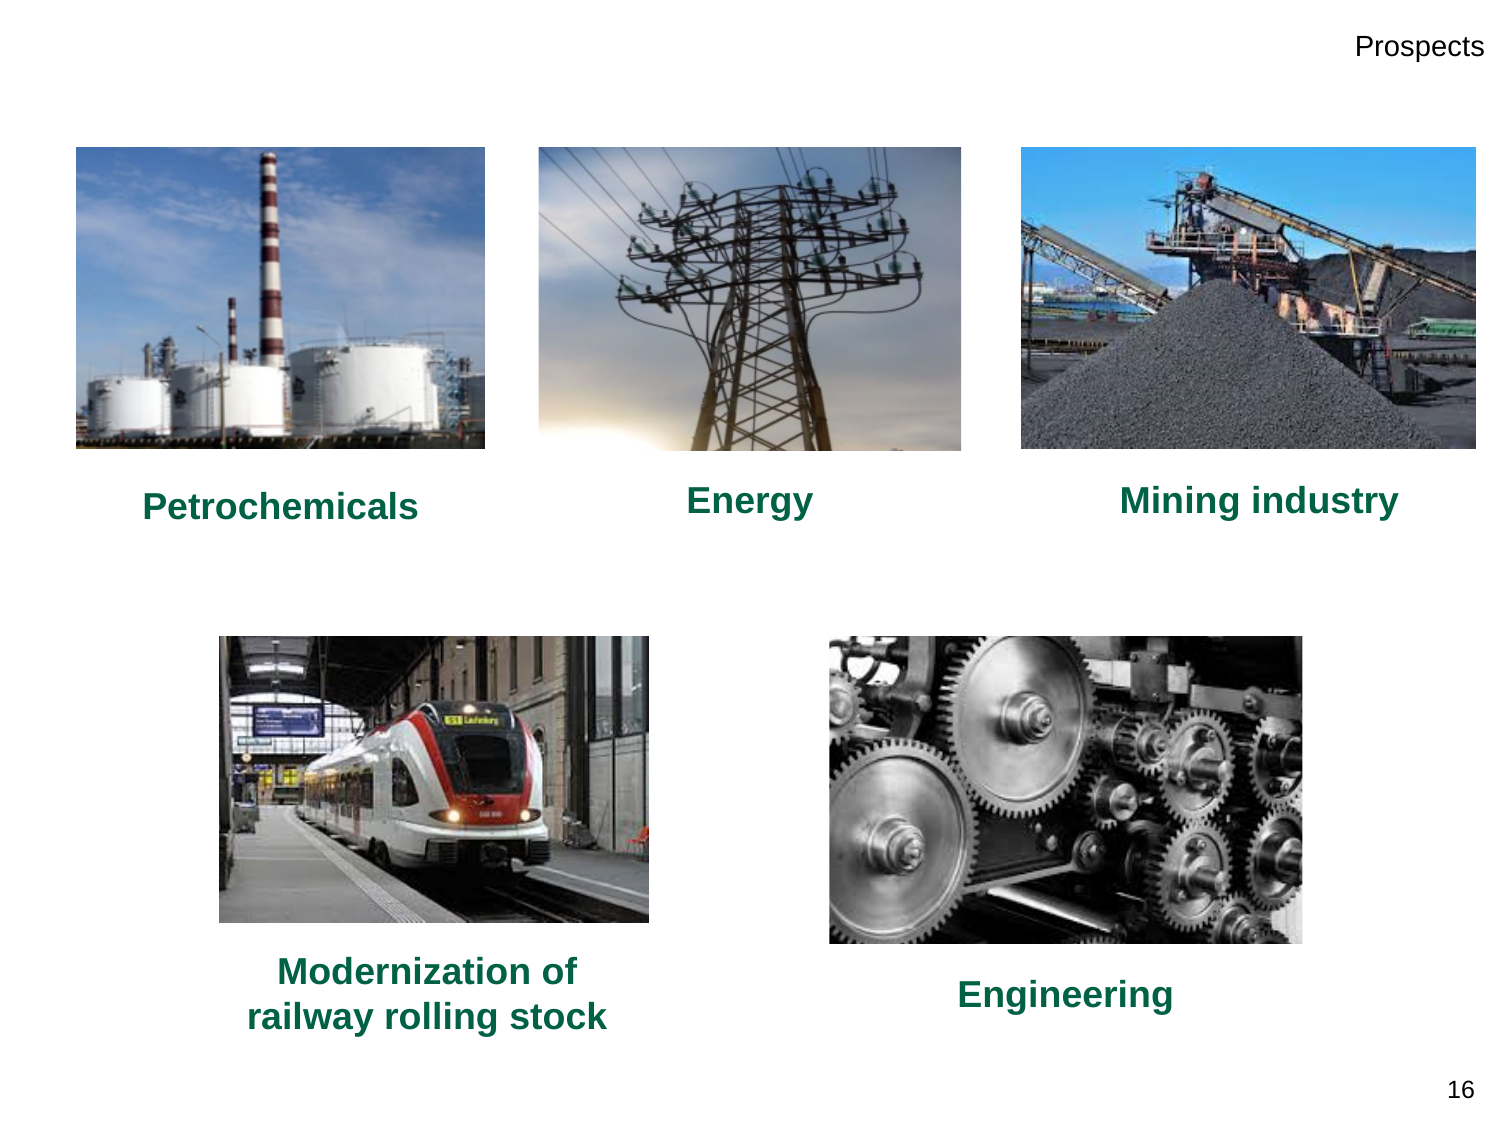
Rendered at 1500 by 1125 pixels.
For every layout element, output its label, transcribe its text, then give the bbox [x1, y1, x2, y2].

picture [538, 147, 962, 451]
text_box 16 [1432, 1066, 1491, 1111]
picture [219, 635, 650, 923]
text_box Engineering [942, 962, 1190, 1023]
picture [828, 636, 1303, 944]
picture [1020, 147, 1476, 450]
picture [76, 147, 485, 450]
text_box Mining industry [1104, 468, 1415, 529]
text_box Energy [671, 468, 829, 529]
text_box Prospects [993, 19, 1500, 70]
text_box Petrochemicals [127, 474, 434, 535]
text_box Modernization of railway rolling stock [212, 939, 643, 1045]
